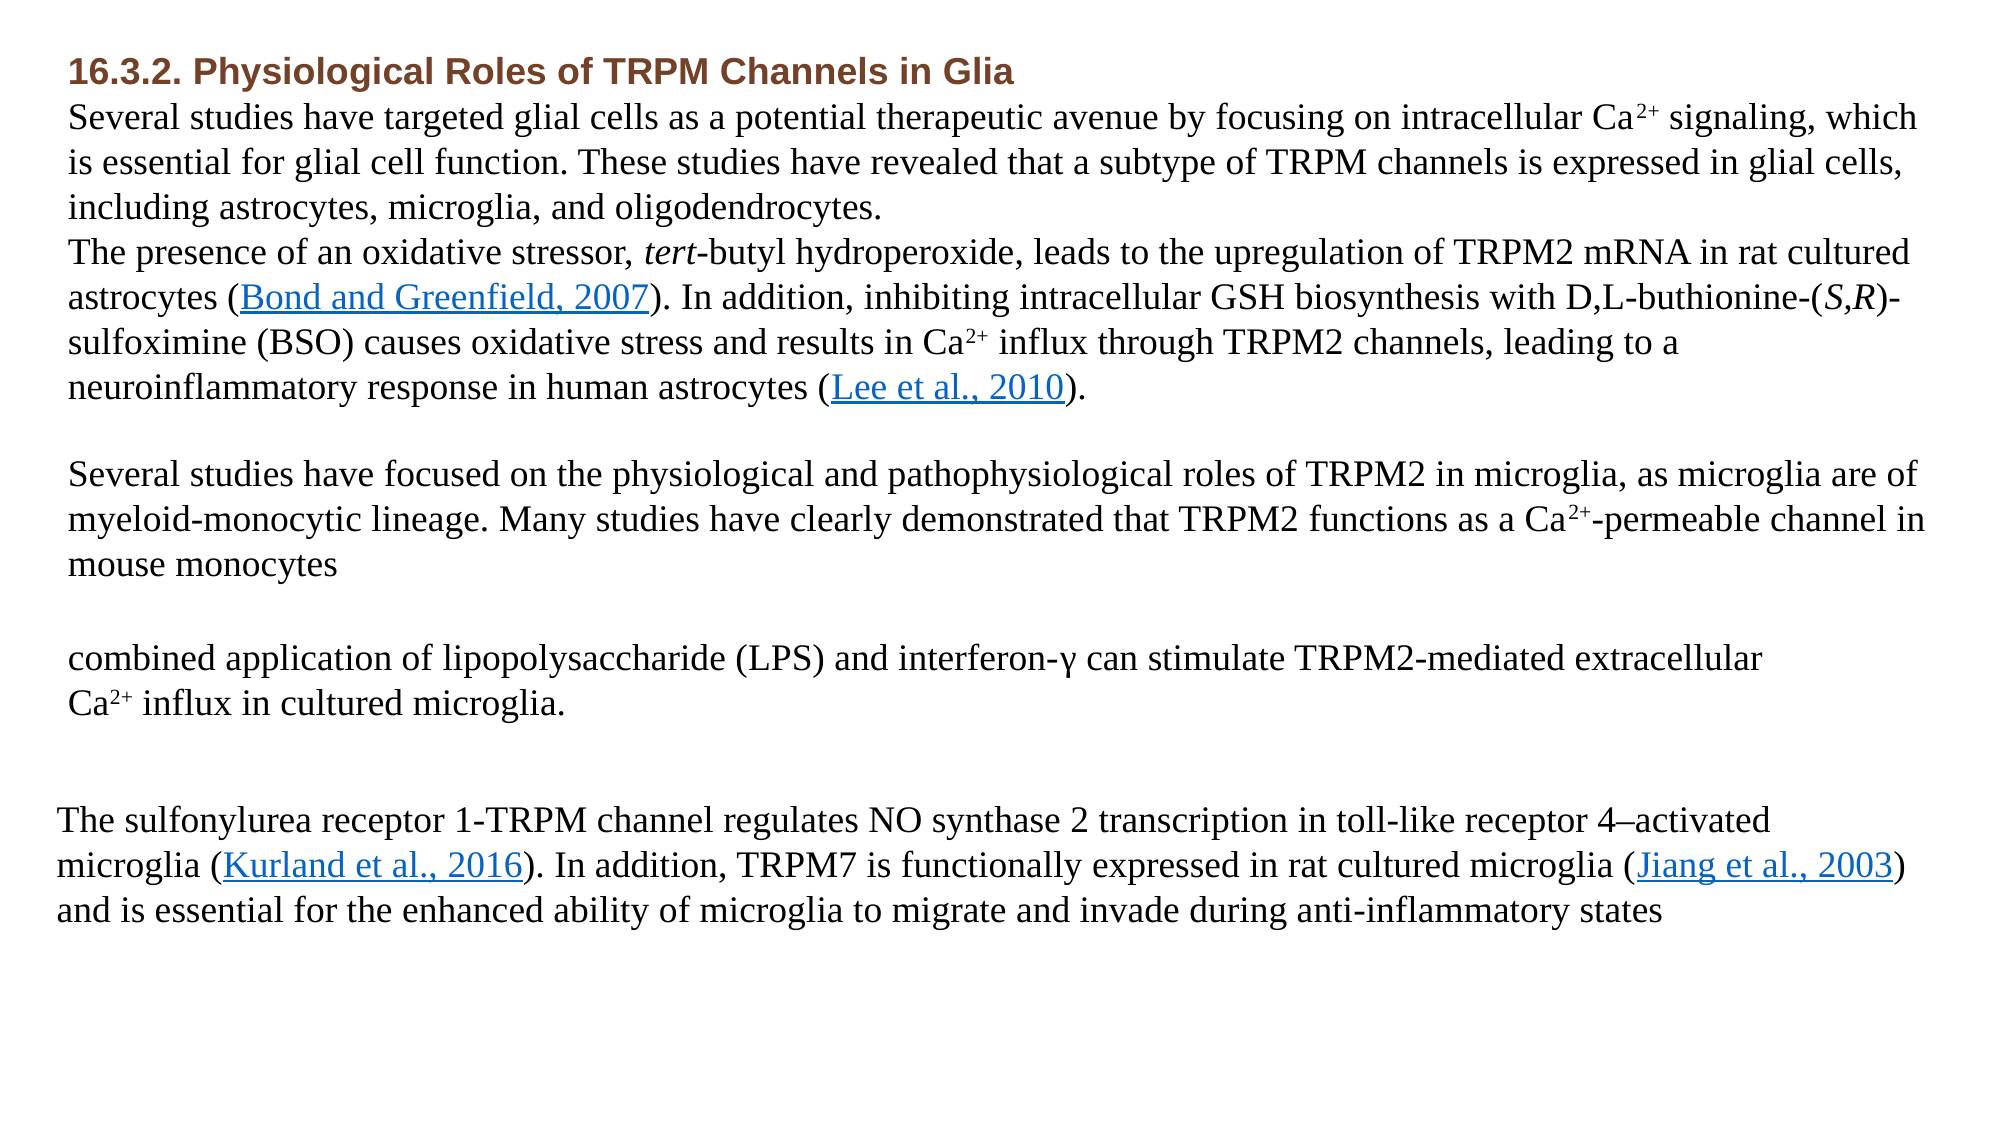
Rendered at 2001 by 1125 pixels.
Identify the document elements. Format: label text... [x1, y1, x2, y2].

text_box 16.3.2. Physiological Roles of TRPM Channels in Glia Several studies have targeted glial cells as a potential therapeutic avenue by focusing on intracellular Ca2+ signaling, which is essential for glial cell function. These studies have revealed that a subtype of TRPM channels is expressed in glial cells, including astrocytes, microglia, and oligodendrocytes. The presence of an oxidative stressor, tert-butyl hydroperoxide, leads to the upregulation of TRPM2 mRNA in rat cultured astrocytes (Bond and Greenfield, 2007). In addition, inhibiting intracellular GSH biosynthesis with D,L-buthionine-(S,R)-sulfoximine (BSO) causes oxidative stress and results in Ca2+ influx through TRPM2 channels, leading to a neuroinflammatory response in human astrocytes (Lee et al., 2010). [53, 39, 1957, 415]
text_box The sulfonylurea receptor 1-TRPM channel regulates NO synthase 2 transcription in toll-like receptor 4–activated microglia (Kurland et al., 2016). In addition, TRPM7 is functionally expressed in rat cultured microglia (Jiang et al., 2003) and is essential for the enhanced ability of microglia to migrate and invade during anti-inflammatory states [41, 788, 1922, 938]
text_box Several studies have focused on the physiological and pathophysiological roles of TRPM2 in microglia, as microglia are of myeloid-monocytic lineage. Many studies have clearly demonstrated that TRPM2 functions as a Ca2+-permeable channel in mouse monocytes [53, 441, 1983, 591]
text_box combined application of lipopolysaccharide (LPS) and interferon-γ can stimulate TRPM2-mediated extracellular Ca2+ influx in cultured microglia. [53, 625, 1922, 731]
